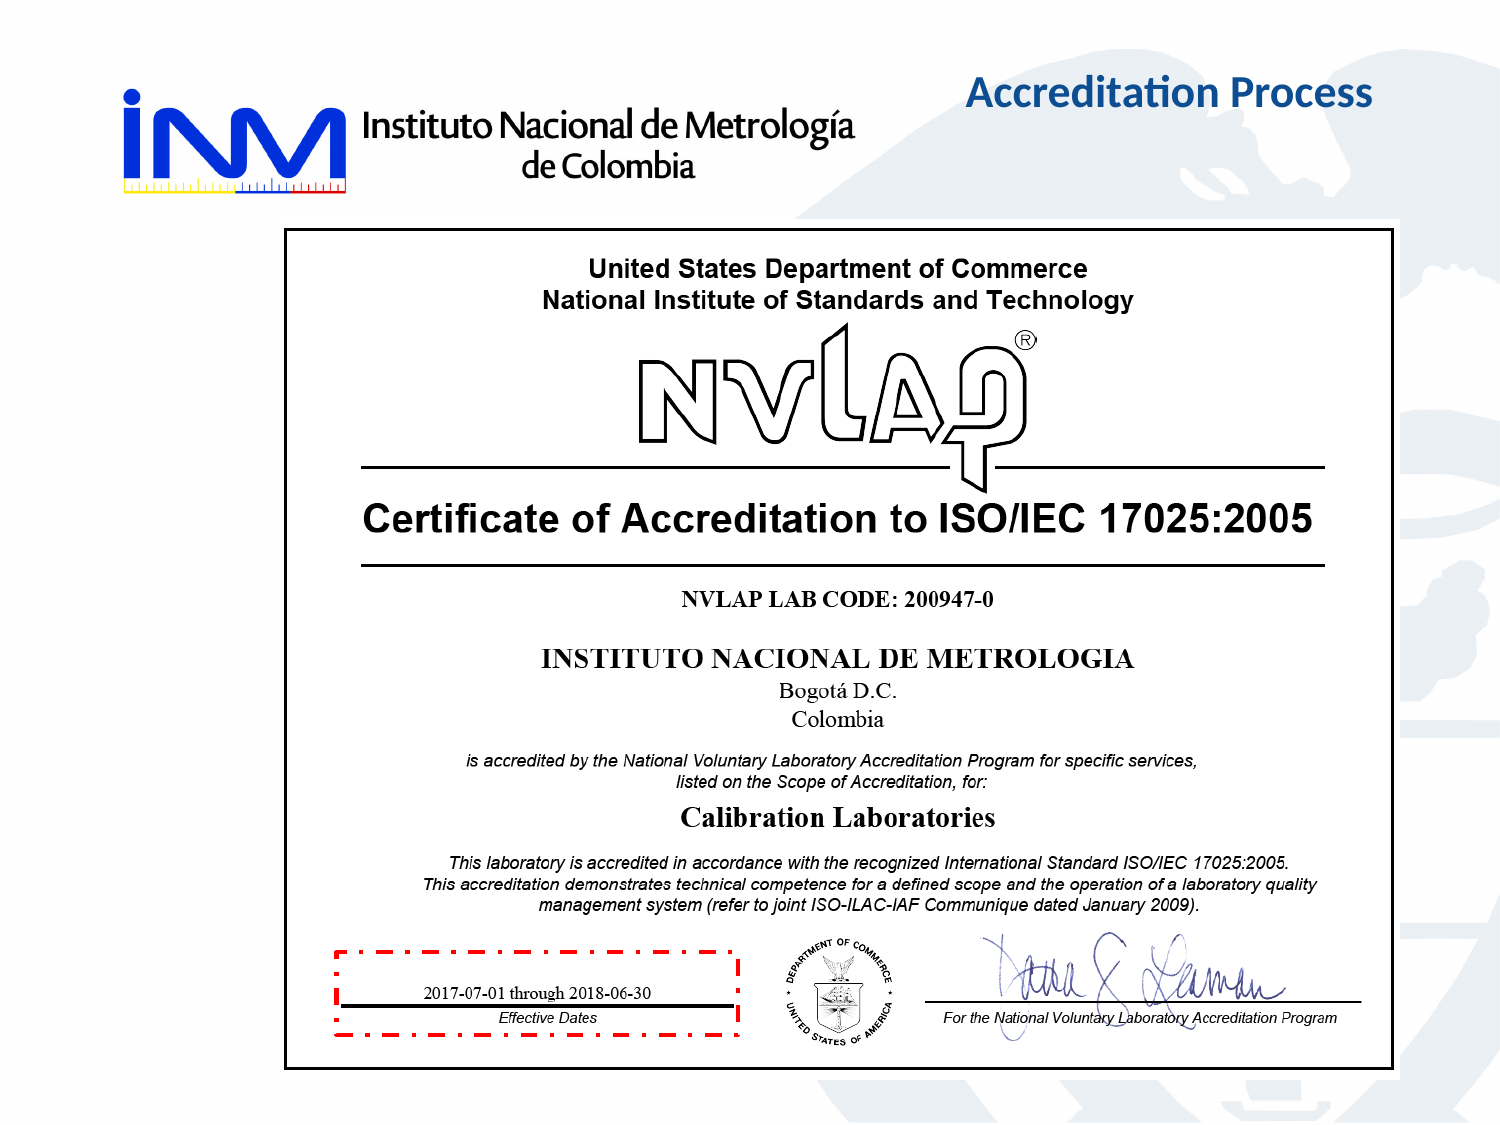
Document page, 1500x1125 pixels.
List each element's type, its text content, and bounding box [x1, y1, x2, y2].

picture [0, 0, 1500, 1125]
text_box Accreditation Process [950, 54, 1424, 125]
